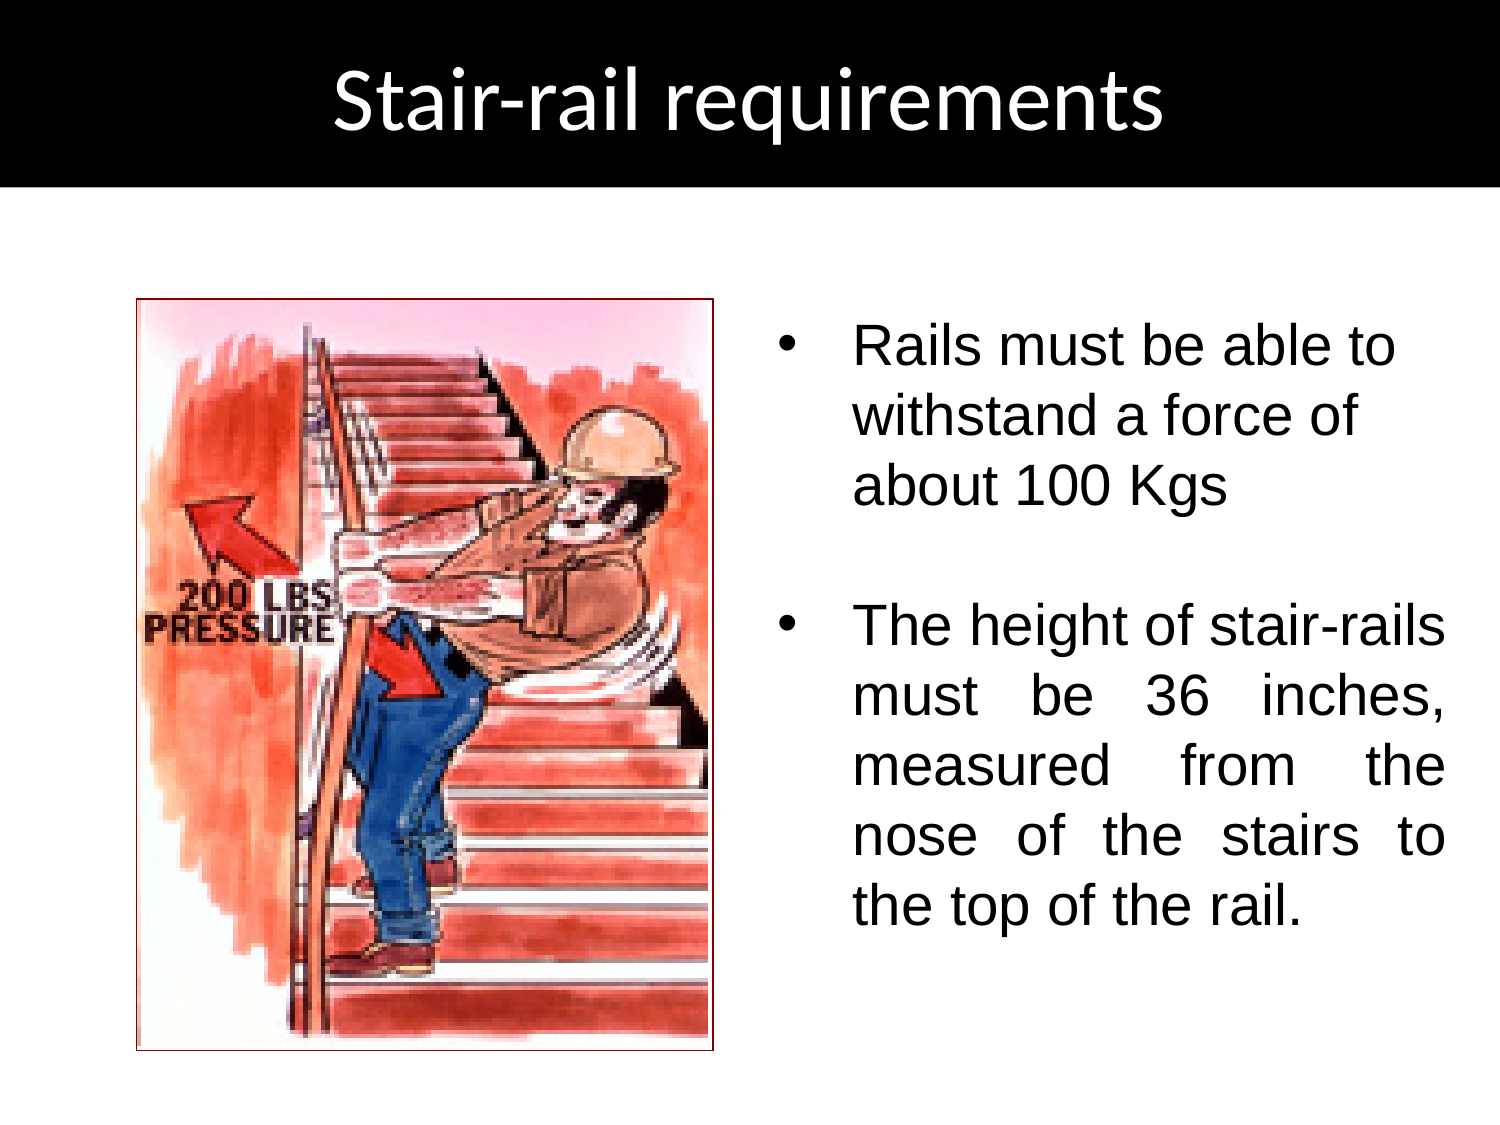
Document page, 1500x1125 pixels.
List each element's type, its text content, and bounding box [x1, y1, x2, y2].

text_box Rails must be able to withstand a force of about 100 Kgs The height of stair-rails must be 36 inches, measured from the nose of the stairs to the top of the rail. [762, 299, 1463, 1015]
picture [137, 299, 713, 1051]
title Stair-rail requirements [0, 0, 1500, 188]
